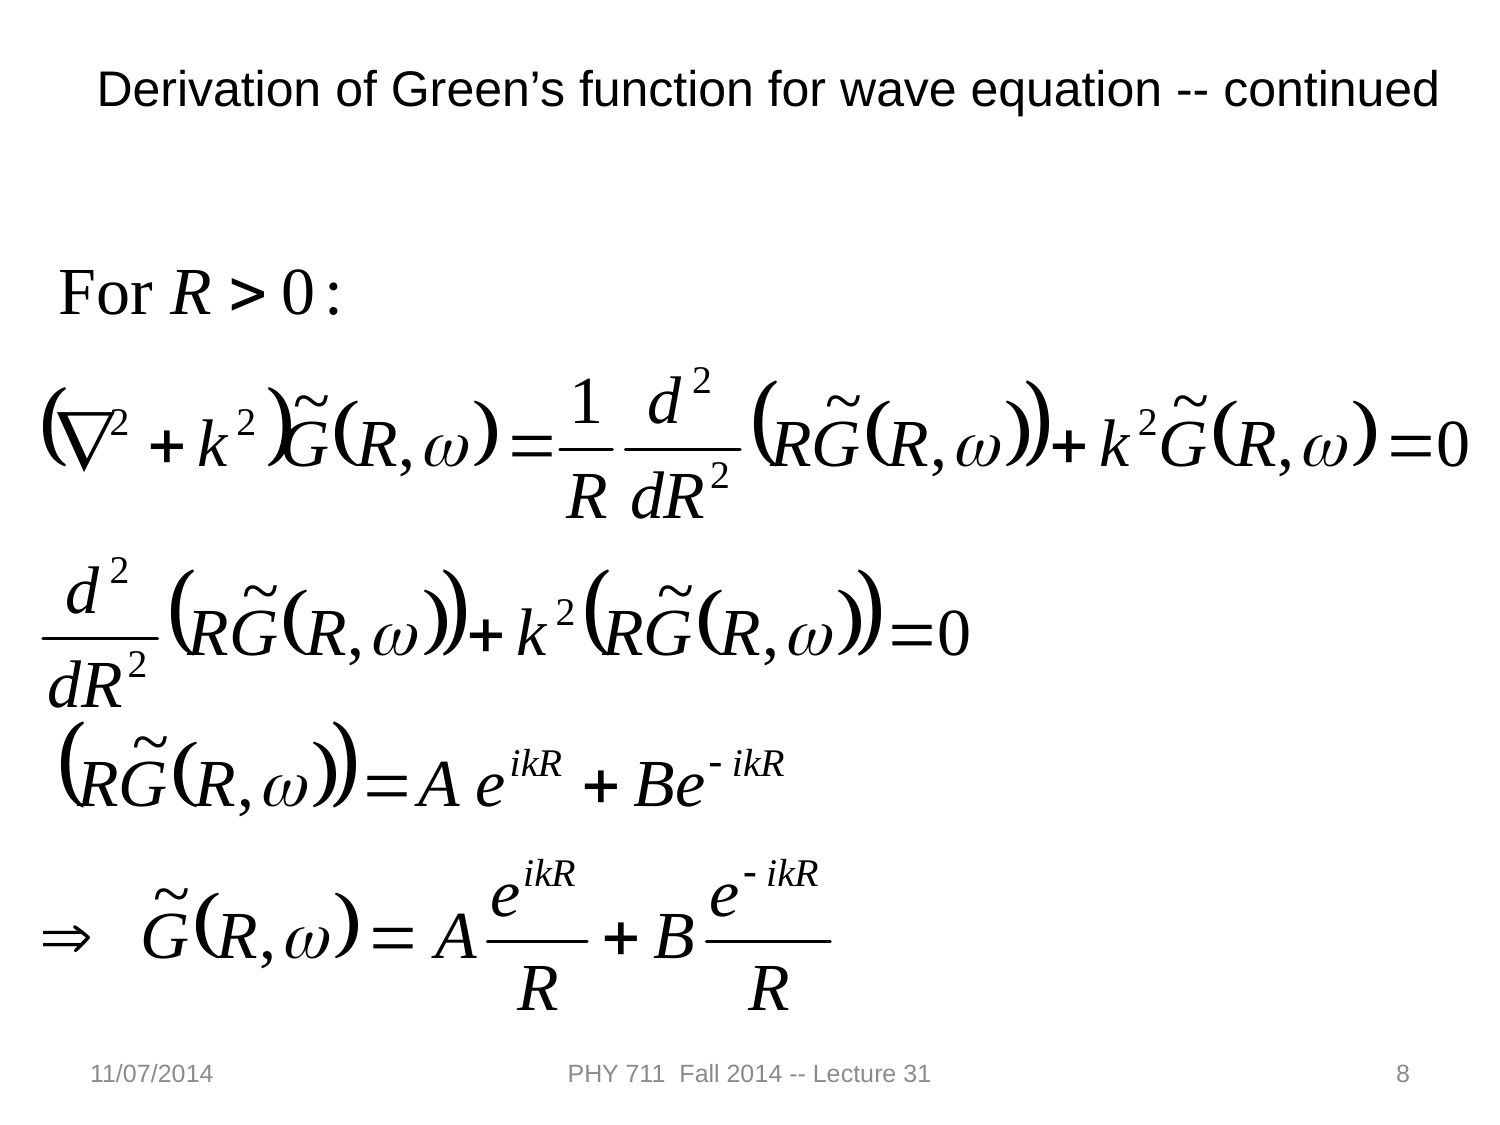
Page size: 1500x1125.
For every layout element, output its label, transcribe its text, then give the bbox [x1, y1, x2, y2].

slide_number 8 [1074, 1042, 1425, 1103]
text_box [31, 252, 1484, 1026]
footer PHY 711 Fall 2014 -- Lecture 31 [512, 1042, 988, 1103]
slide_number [75, 1042, 425, 1103]
text_box Derivation of Green’s function for wave equation -- continued [81, 49, 1475, 125]
